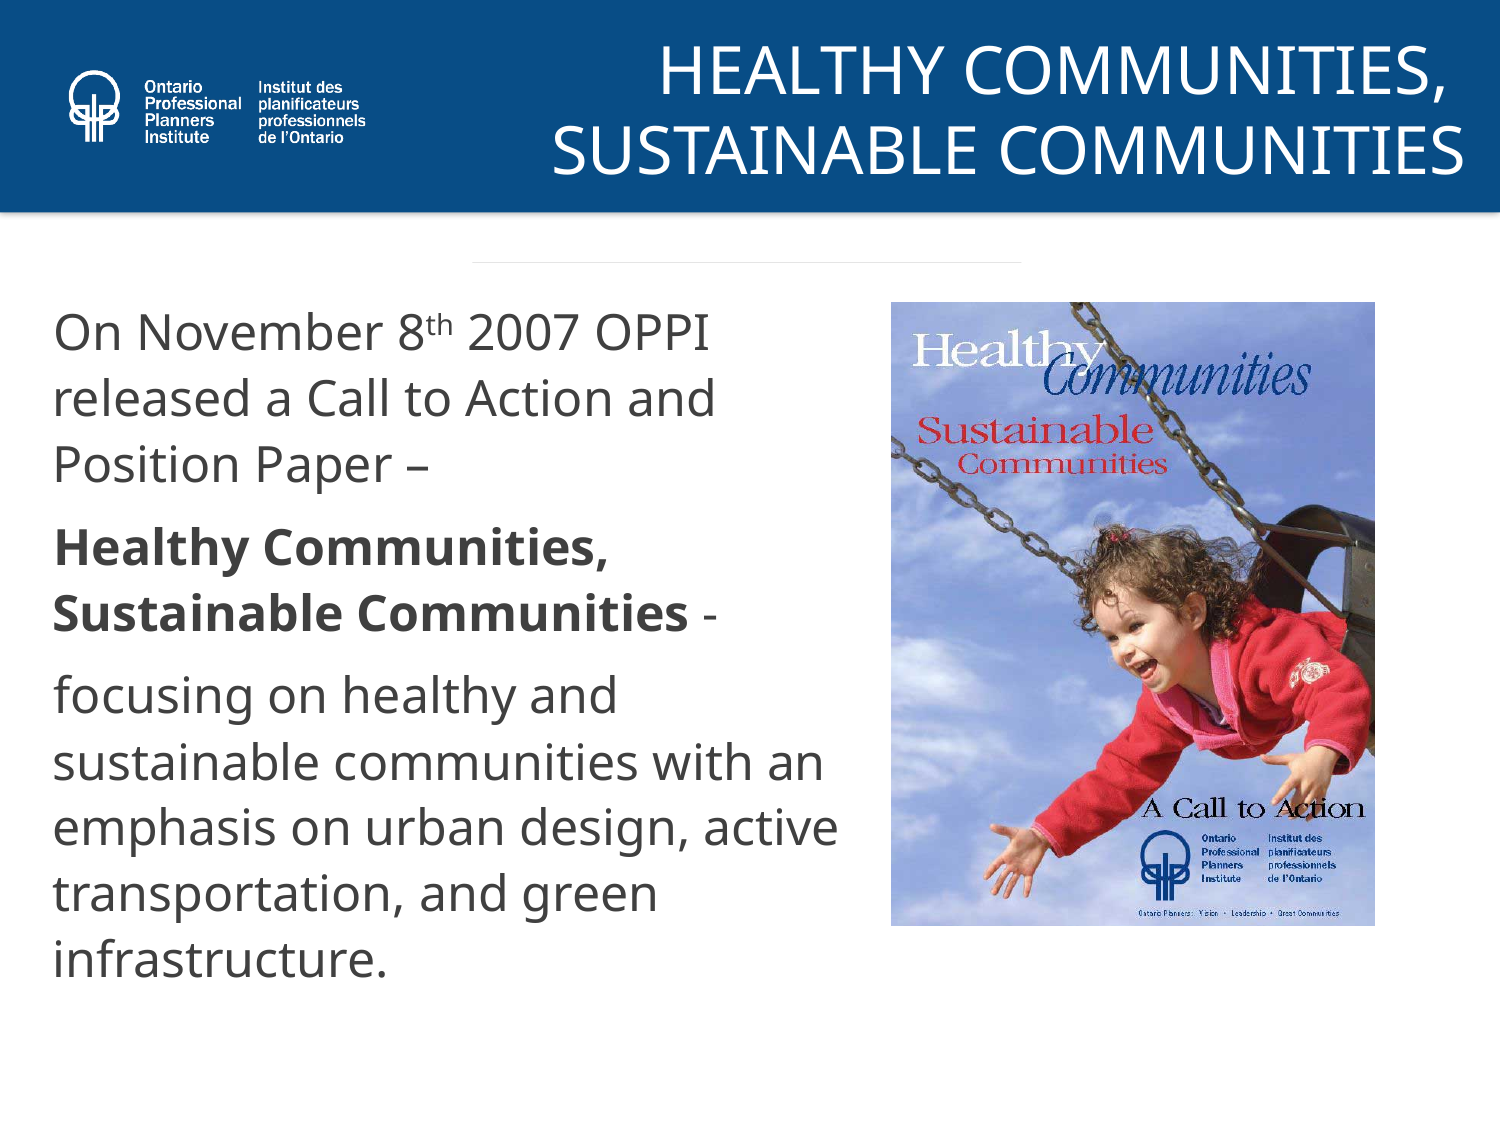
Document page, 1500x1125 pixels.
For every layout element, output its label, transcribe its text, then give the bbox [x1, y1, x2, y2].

picture [891, 302, 1376, 926]
list On November 8th 2007 OPPI released a Call to Action and Position Paper – Healthy Communities, Sustainable Communities - focusing on healthy and sustainable communities with an emphasis on urban design, active transportation, and green infrastructure. [0, 287, 863, 963]
title Healthy Communities, Sustainable Communities [0, 0, 1483, 173]
